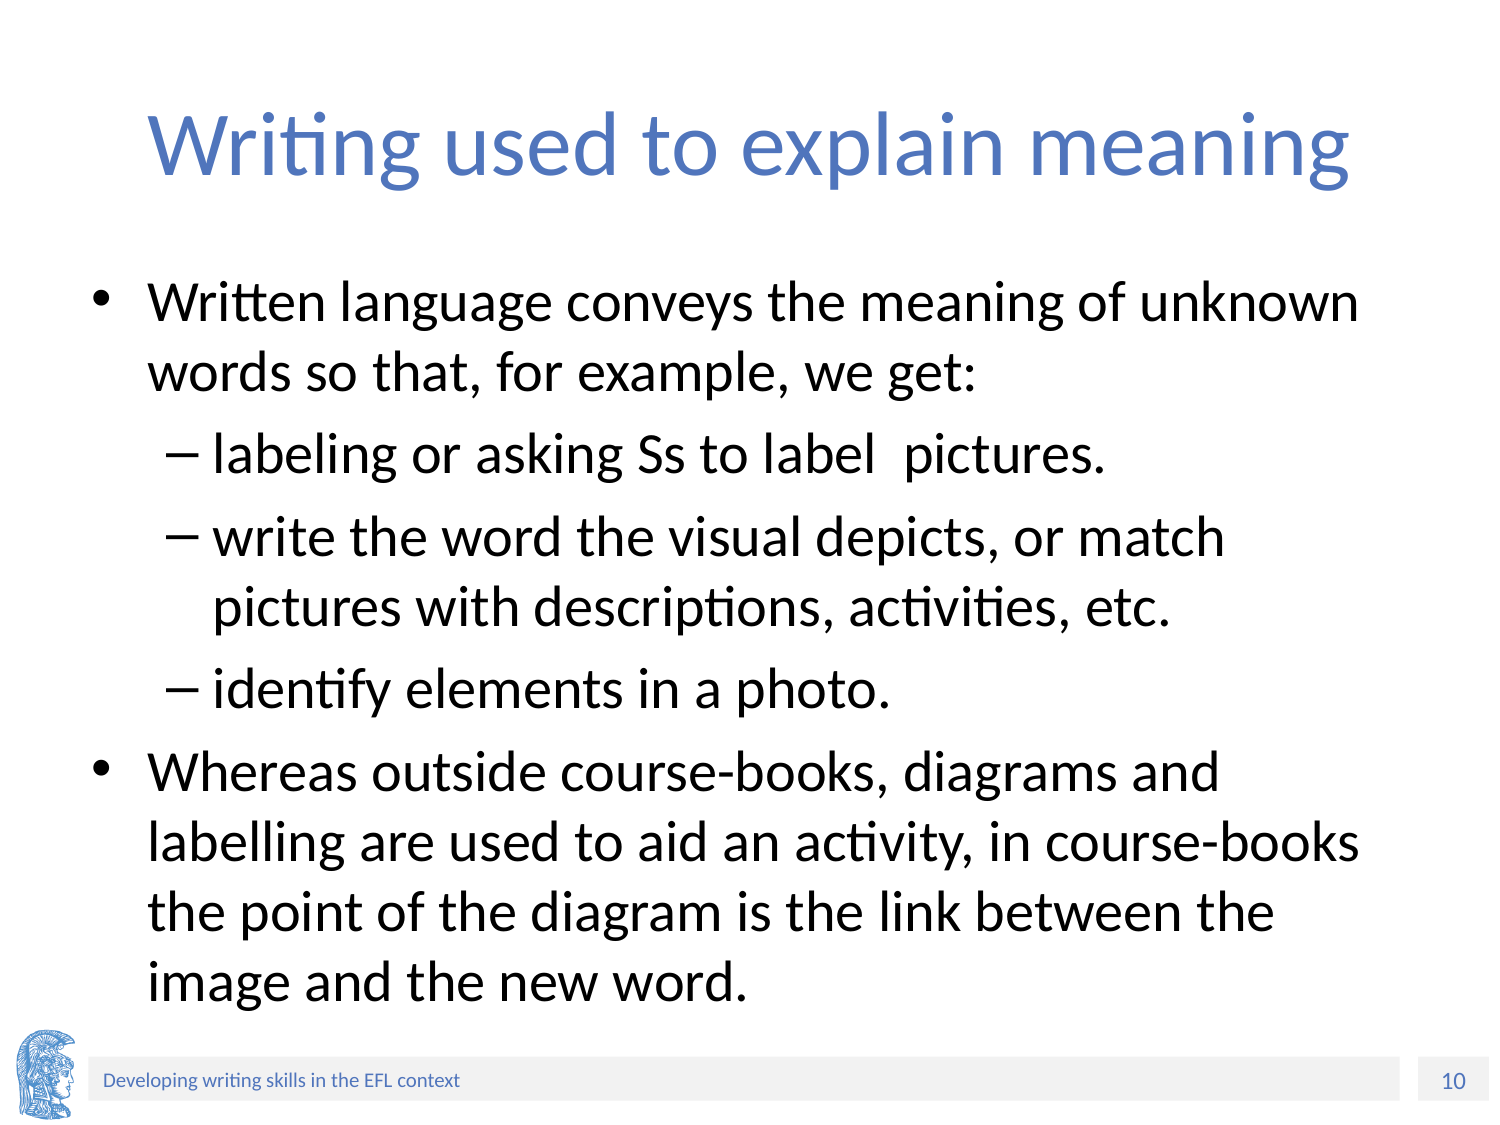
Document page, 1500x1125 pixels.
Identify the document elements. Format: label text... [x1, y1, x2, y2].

picture [9, 1026, 81, 1120]
list Written language conveys the meaning of unknown words so that, for example, we get: labeling or asking Ss to label pictures. write the word the visual depicts, or match pictures with descriptions, activities, etc. identify elements in a photo. Whereas outside course-books, diagrams and labelling are used to aid an activity, in course-books the point of the diagram is the link between the image and the new word. [76, 255, 1427, 998]
title Writing used to explain meaning [75, 45, 1425, 233]
